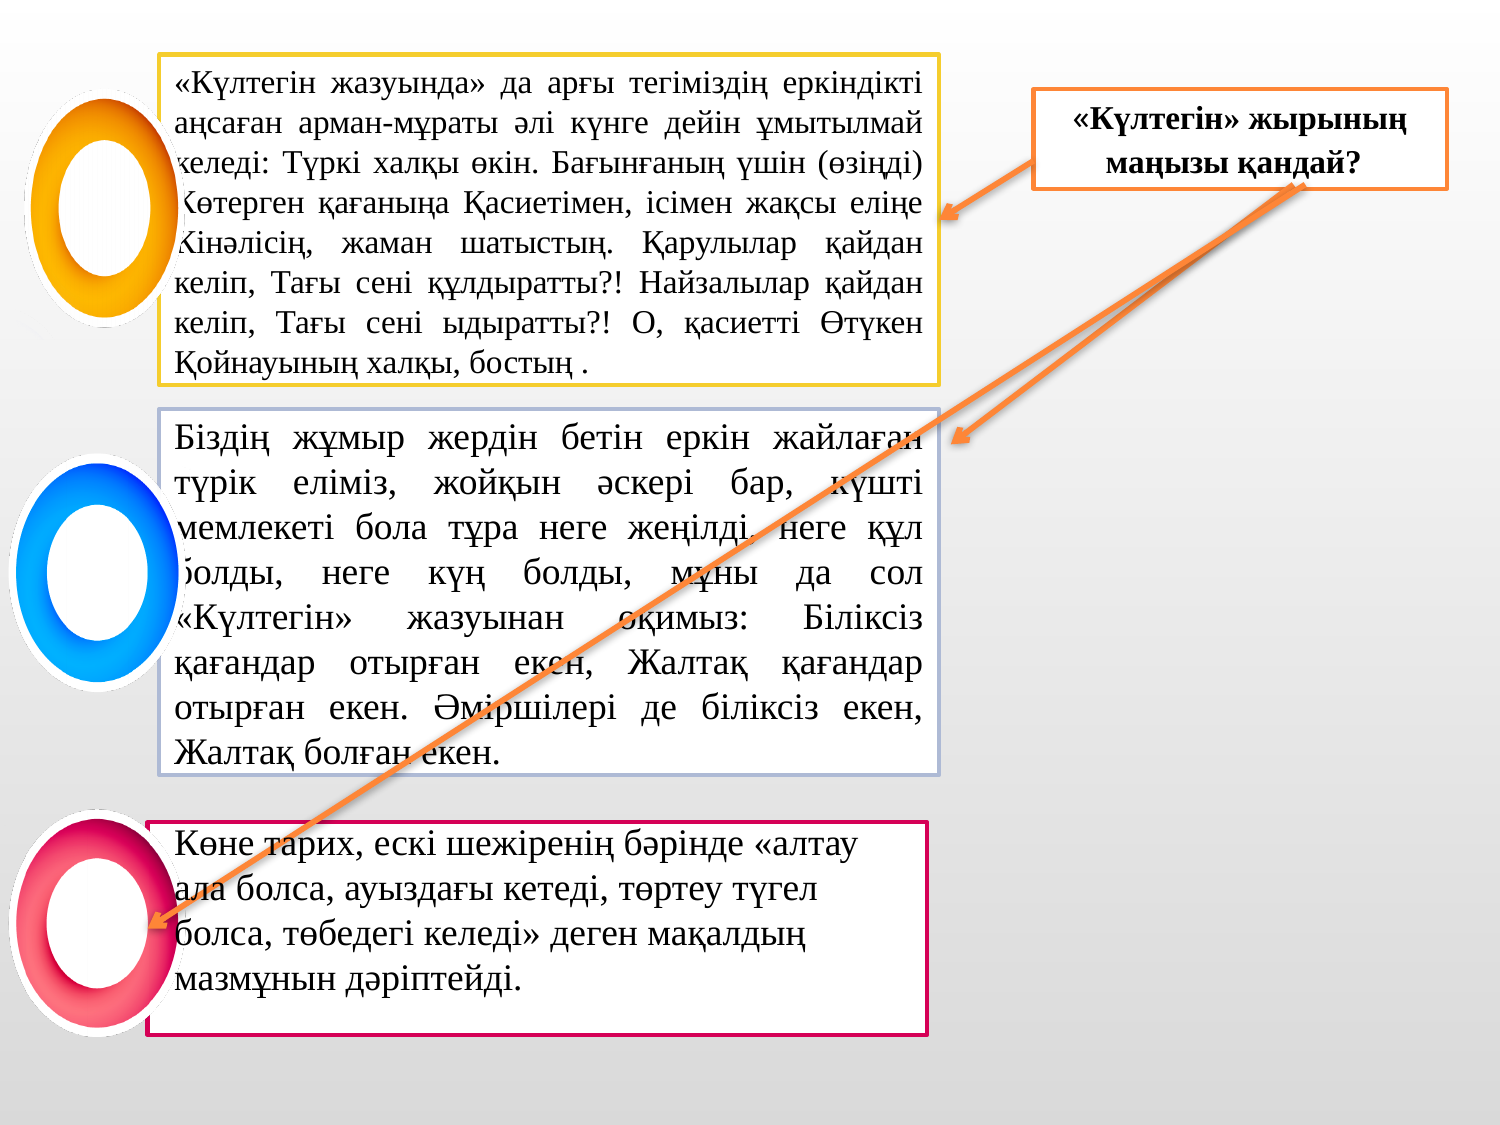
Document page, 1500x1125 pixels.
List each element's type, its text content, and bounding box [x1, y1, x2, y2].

text_box Көне тарих, ескі шежіренің бәрінде «алтау ала болса, ауыздағы кетеді, төртеу түгел болса, төбедегі келеді» деген мақалдың мазмұнын дәріптейді. [201, 810, 928, 1006]
text_box [201, 938, 929, 1037]
text_box «Күлтегін» жырының маңызы қандай?! [1031, 87, 1449, 191]
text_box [926, 183, 1306, 930]
text_box [0, 0, 1500, 1125]
text_box Біздің жұмыр жердін бетін еркін жайлаған түрік еліміз, жойқын әскері бар, күшті мемлекеті бола тұра неге жеңілді, неге құл болды, неге күң болды, мұны да сол «Күлтегін» жазуынан оқимыз: Біліксіз қағандар отырған екен, Жалтақ қағандар отырған екен. Әміршілері де біліксіз екен, Жалтақ болған екен. [157, 407, 920, 777]
picture [14, 78, 194, 340]
text_box «Күлтегін жазуында» да арғы тегіміздің еркіндікті аңсаған арман-мұраты әлі күнге дейін ұмытылмай келеді: Түркі халқы өкін. Бағынғаның үшін (өзіңді) Көтерген қағаныңа Қасиетімен, ісімен жақсы еліңе Кінәлісің, жаман шатыстың. Қарулылар қайдан келіп, Тағы сені құлдыратты?! Найзалылар қайдан келіп, Тағы сені ыдыратты?! О, қасиетті Өтүкен Қойнауының халқы, бостың . [157, 52, 941, 387]
picture [0, 798, 196, 1048]
picture [0, 443, 196, 705]
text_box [938, 160, 1034, 181]
